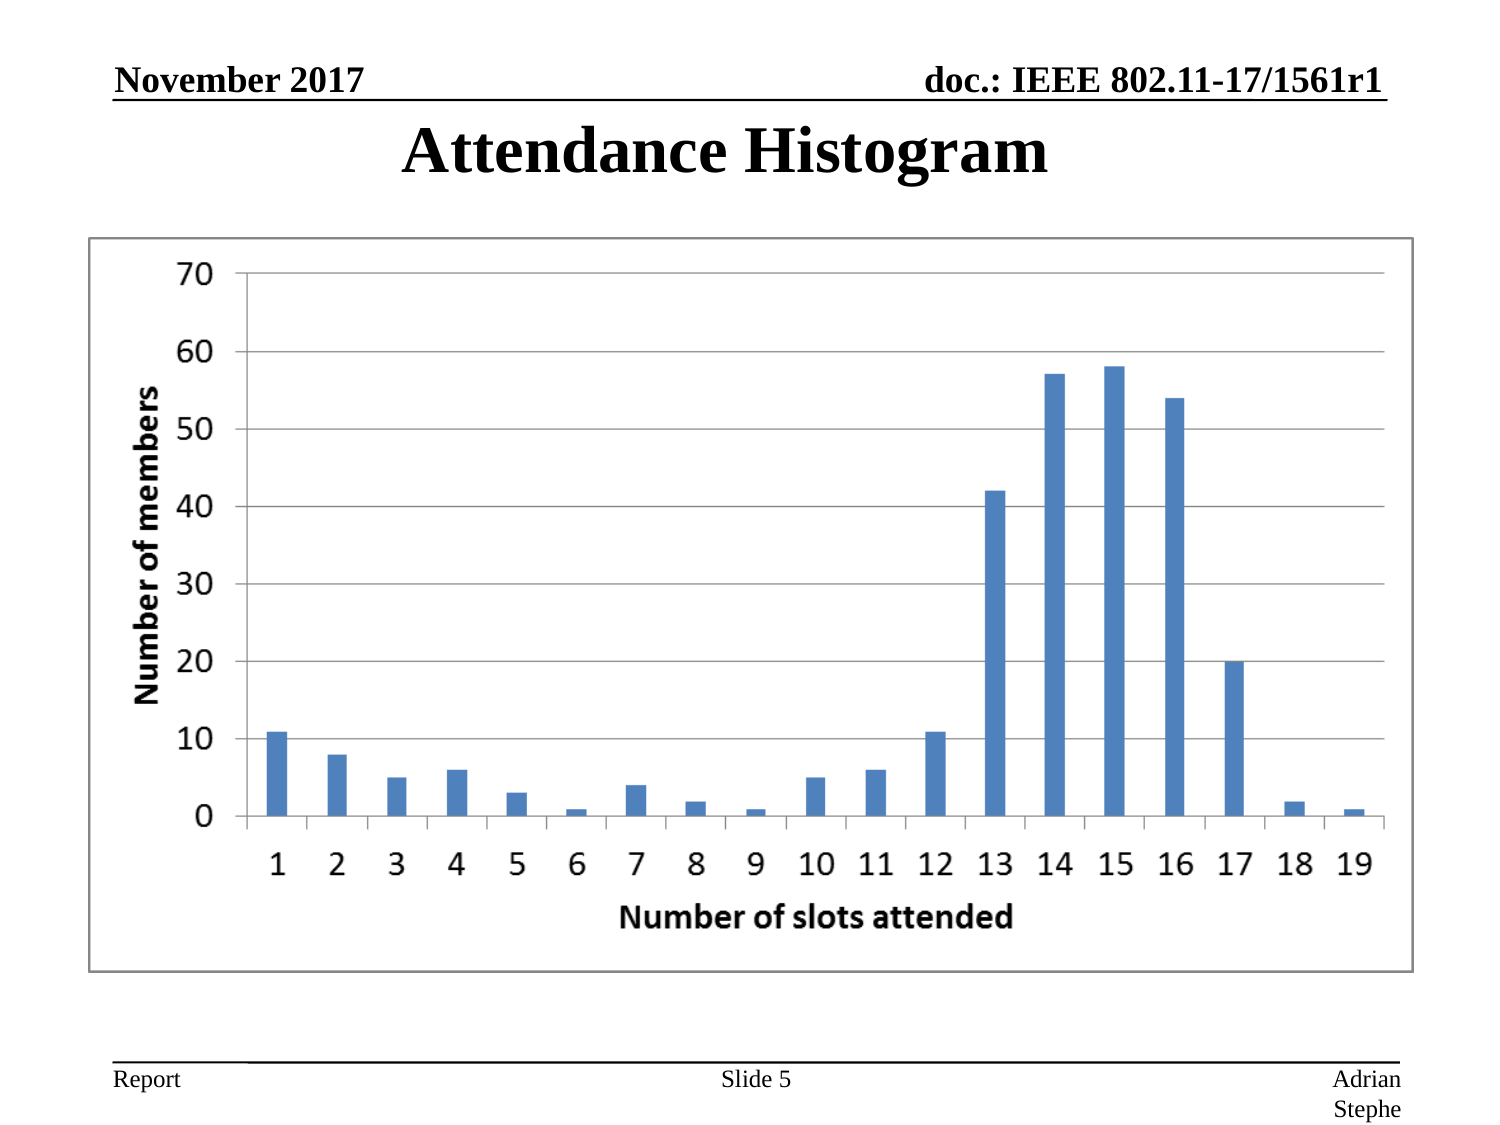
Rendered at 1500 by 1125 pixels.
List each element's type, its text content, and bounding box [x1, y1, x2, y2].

footer Adrian Stephens, Intel Corporation [1324, 1061, 1402, 1093]
title Attendance Histogram [88, 111, 1364, 235]
slide_number Slide 5 [711, 1061, 801, 1093]
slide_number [114, 54, 374, 101]
picture [88, 237, 1414, 974]
